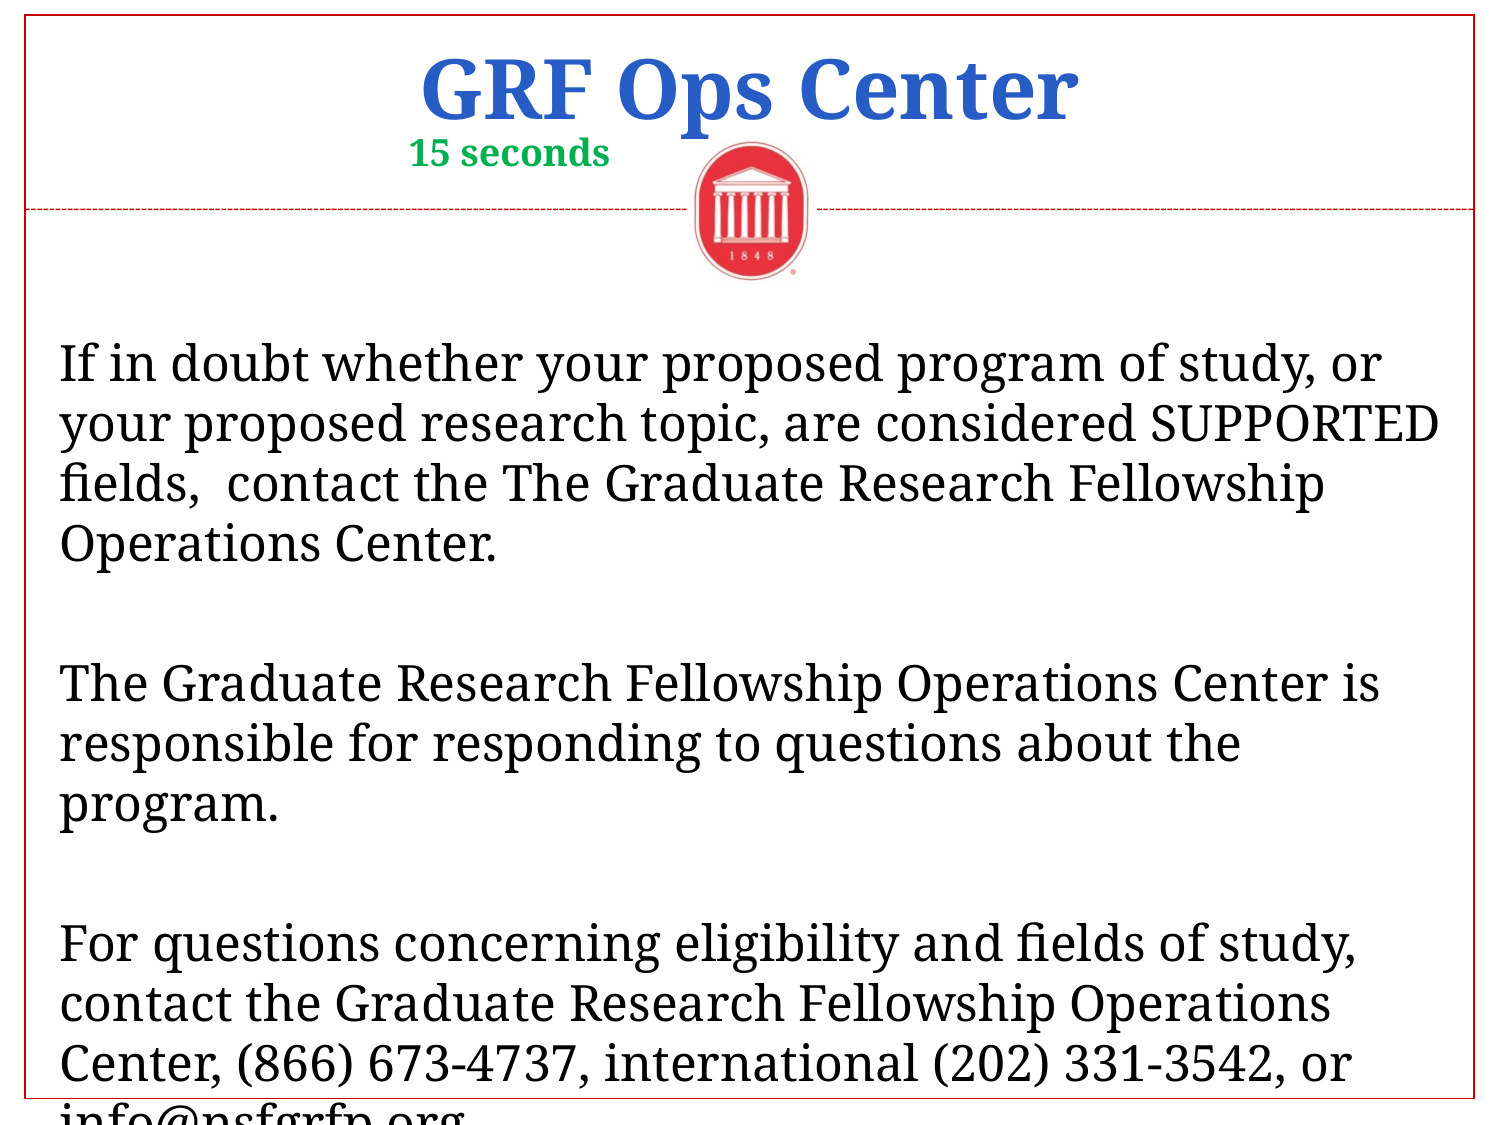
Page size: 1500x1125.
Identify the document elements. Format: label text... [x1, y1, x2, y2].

title GRF Ops Center [0, 19, 1500, 144]
picture [687, 144, 816, 297]
list If in doubt whether your proposed program of study, or your proposed research topic, are considered SUPPORTED fields, contact the The Graduate Research Fellowship Operations Center. The Graduate Research Fellowship Operations Center is responsible for responding to questions about the program. For questions concerning eligibility and fields of study, contact the Graduate Research Fellowship Operations Center, (866) 673-4737, international (202) 331-3542, or info@nsfgrfp.org. [44, 324, 1468, 1125]
text_box 15 seconds [394, 121, 626, 182]
